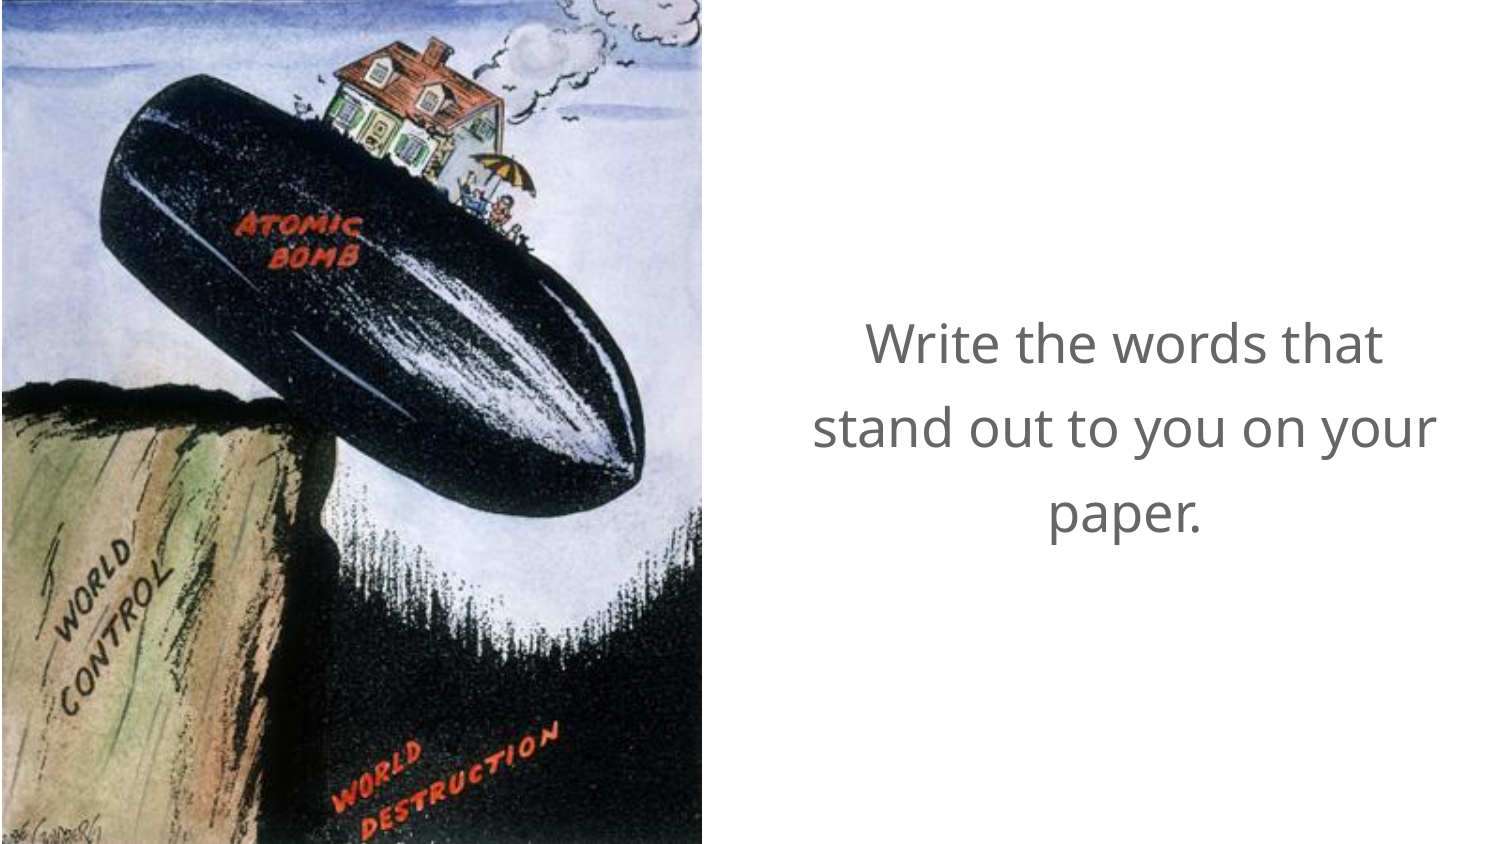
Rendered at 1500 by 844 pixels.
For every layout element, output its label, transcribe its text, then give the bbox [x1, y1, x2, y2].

list Write the words that stand out to you on your paper. [796, 279, 1453, 565]
picture [1, 0, 703, 844]
